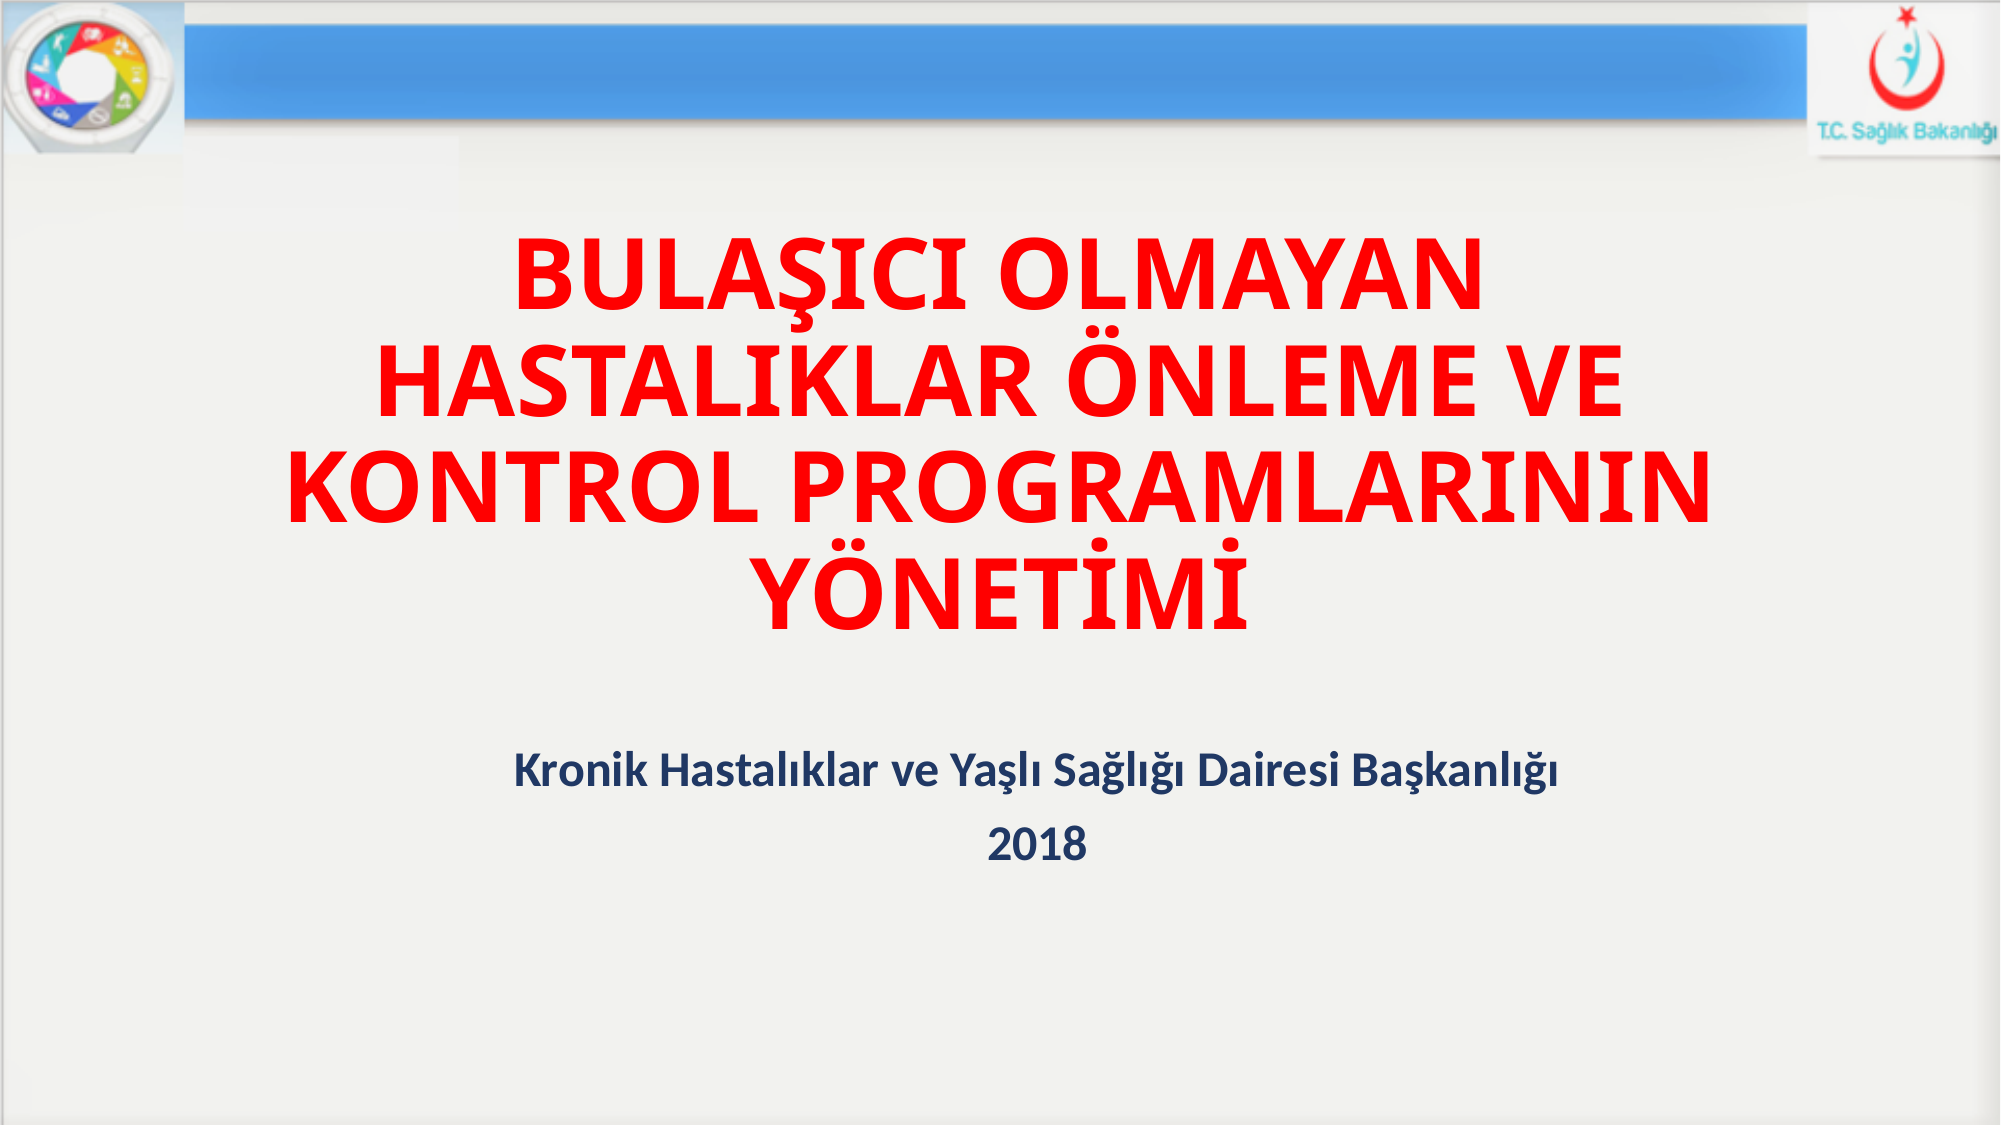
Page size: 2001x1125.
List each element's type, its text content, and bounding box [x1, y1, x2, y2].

title BULAŞICI OLMAYAN HASTALIKLAR ÖNLEME VE KONTROL PROGRAMLARININ YÖNETİMİ [249, 143, 1750, 658]
subtitle Kronik Hastalıklar ve Yaşlı Sağlığı Dairesi Başkanlığı 2018 [287, 735, 1788, 890]
picture [0, 0, 2001, 1125]
